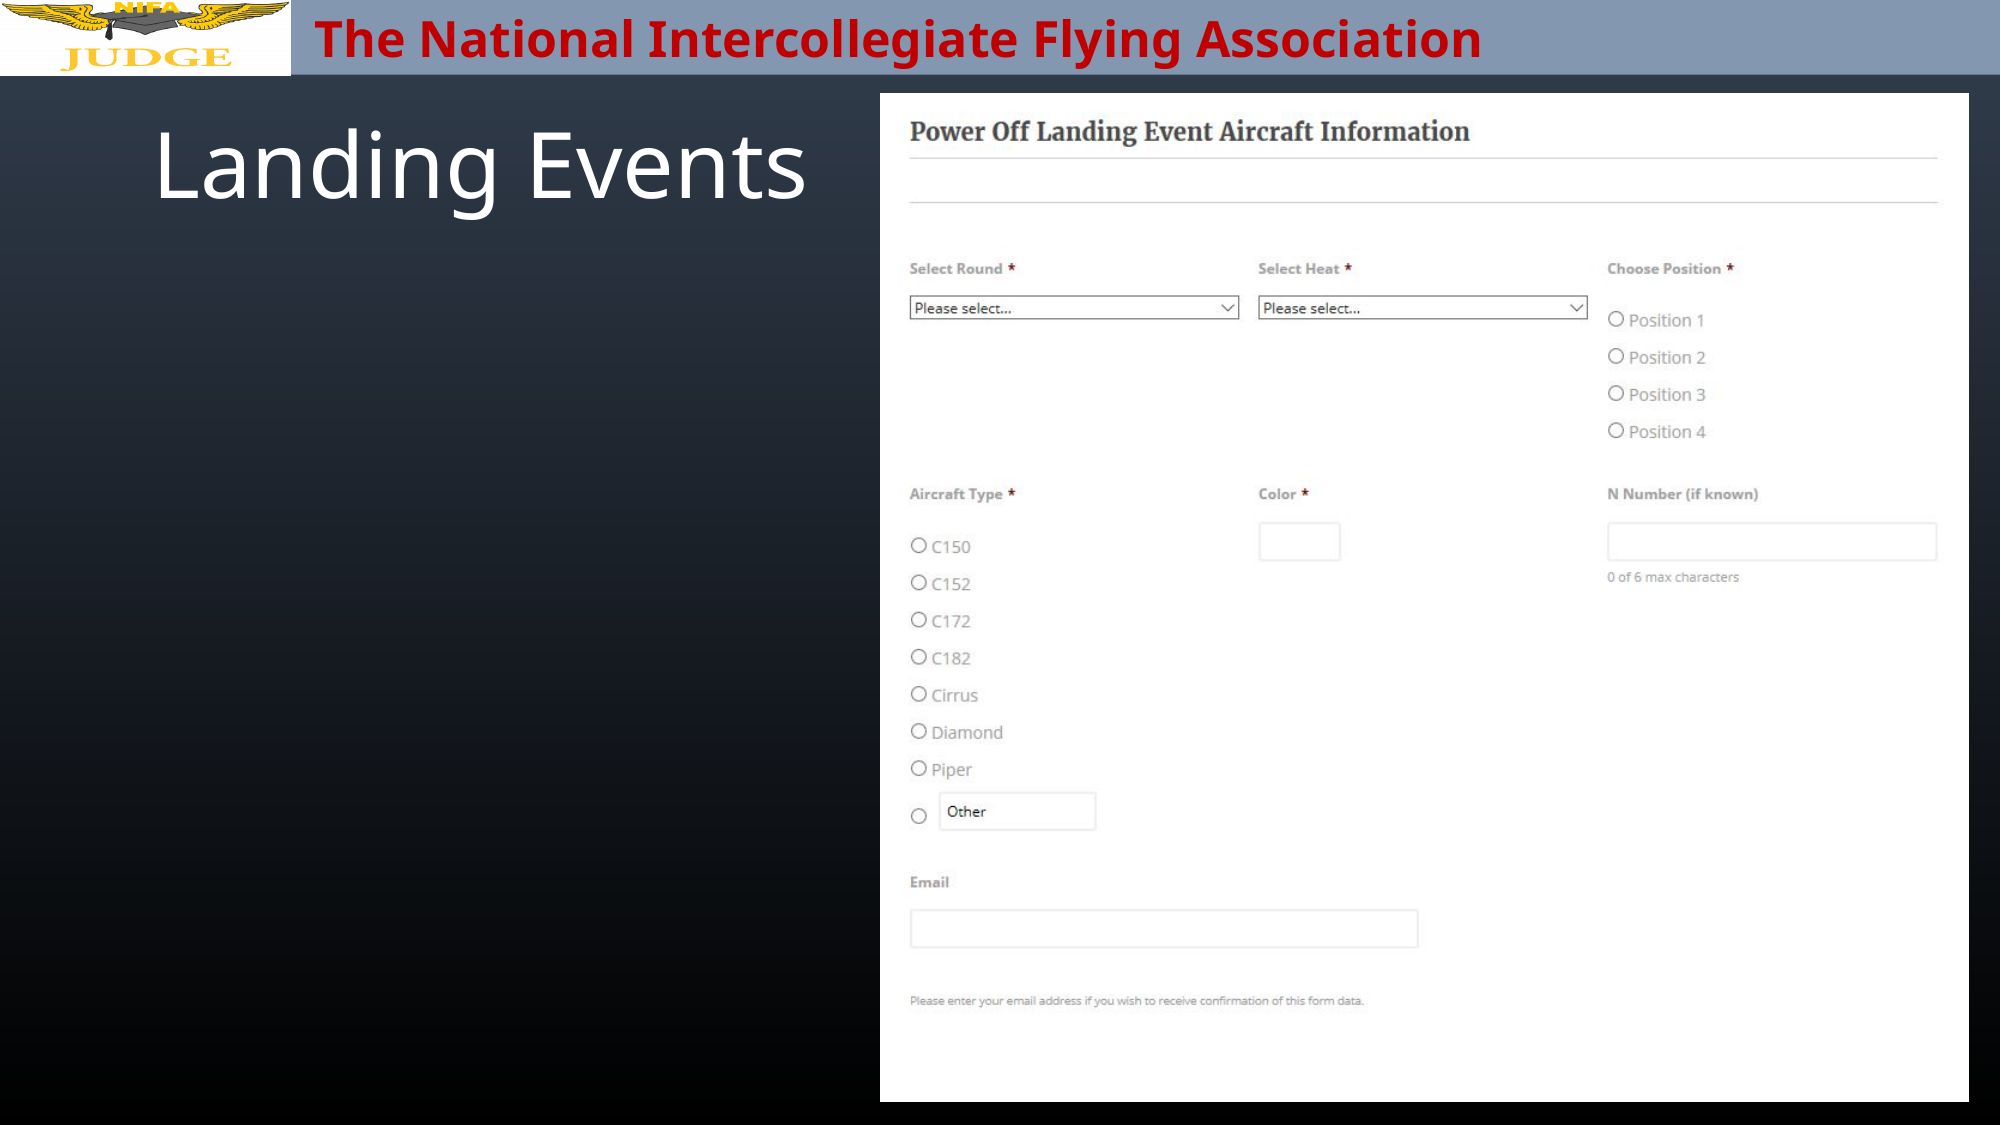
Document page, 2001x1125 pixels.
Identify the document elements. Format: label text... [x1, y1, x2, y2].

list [880, 93, 1969, 1102]
picture [0, 0, 291, 76]
title Landing Events [137, 59, 1863, 278]
